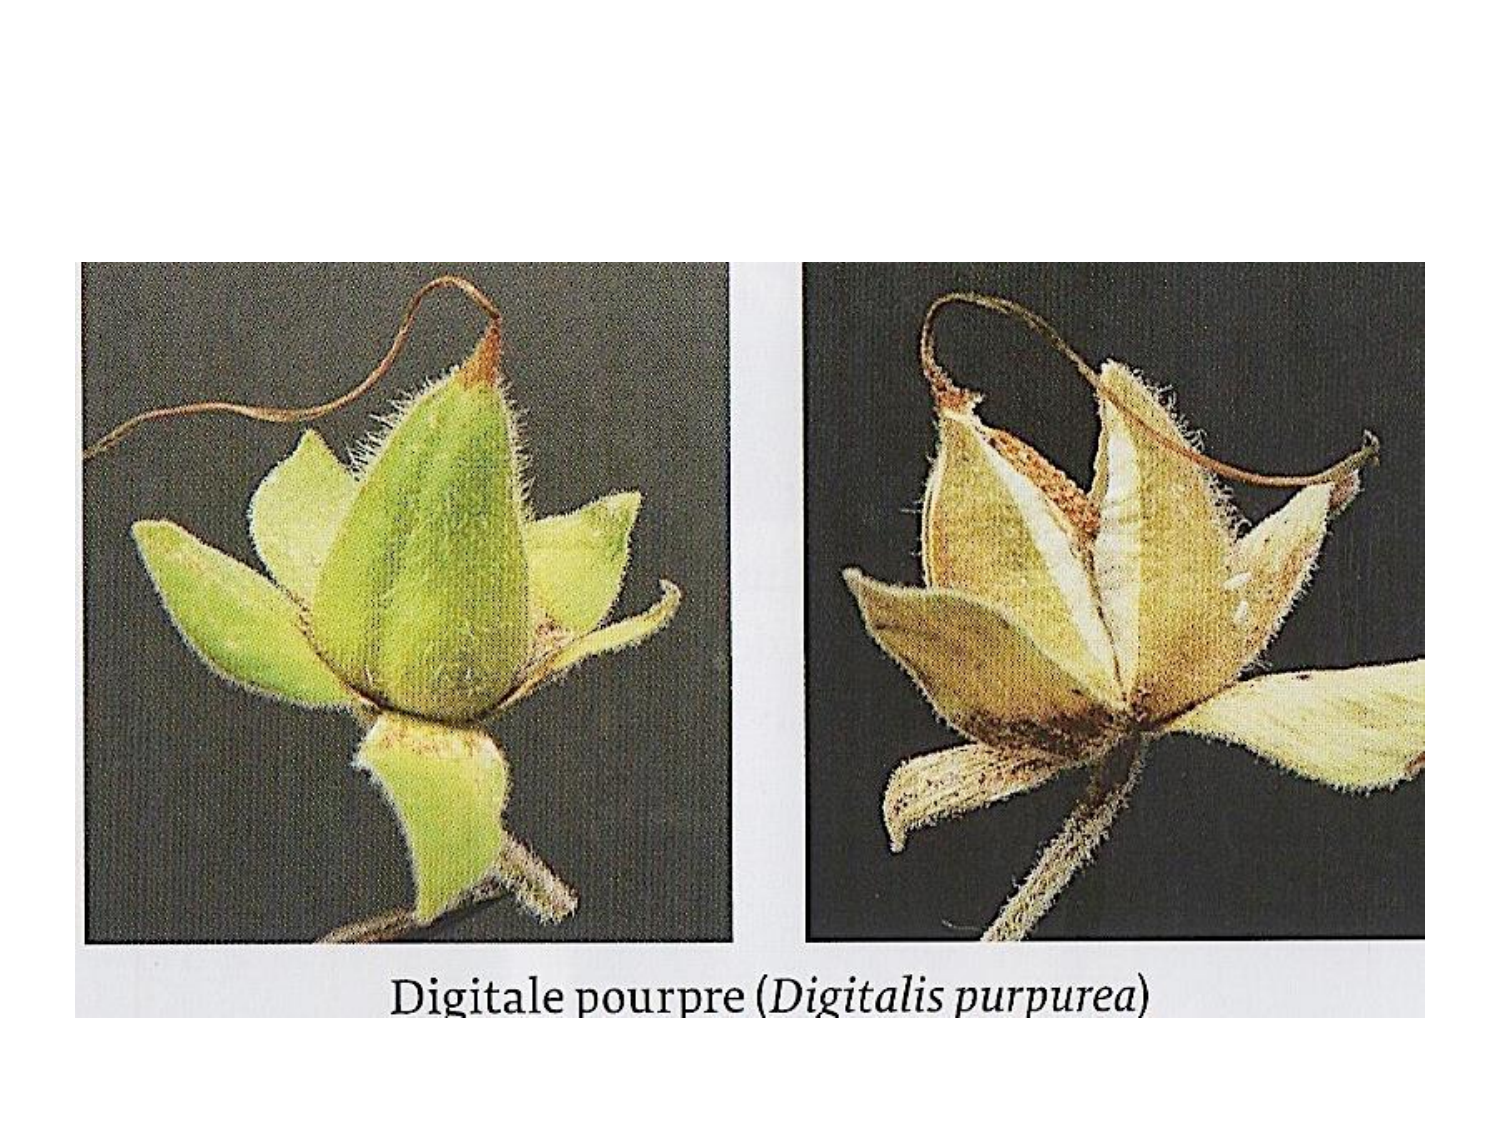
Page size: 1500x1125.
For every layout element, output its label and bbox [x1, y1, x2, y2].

list [74, 262, 1426, 1076]
